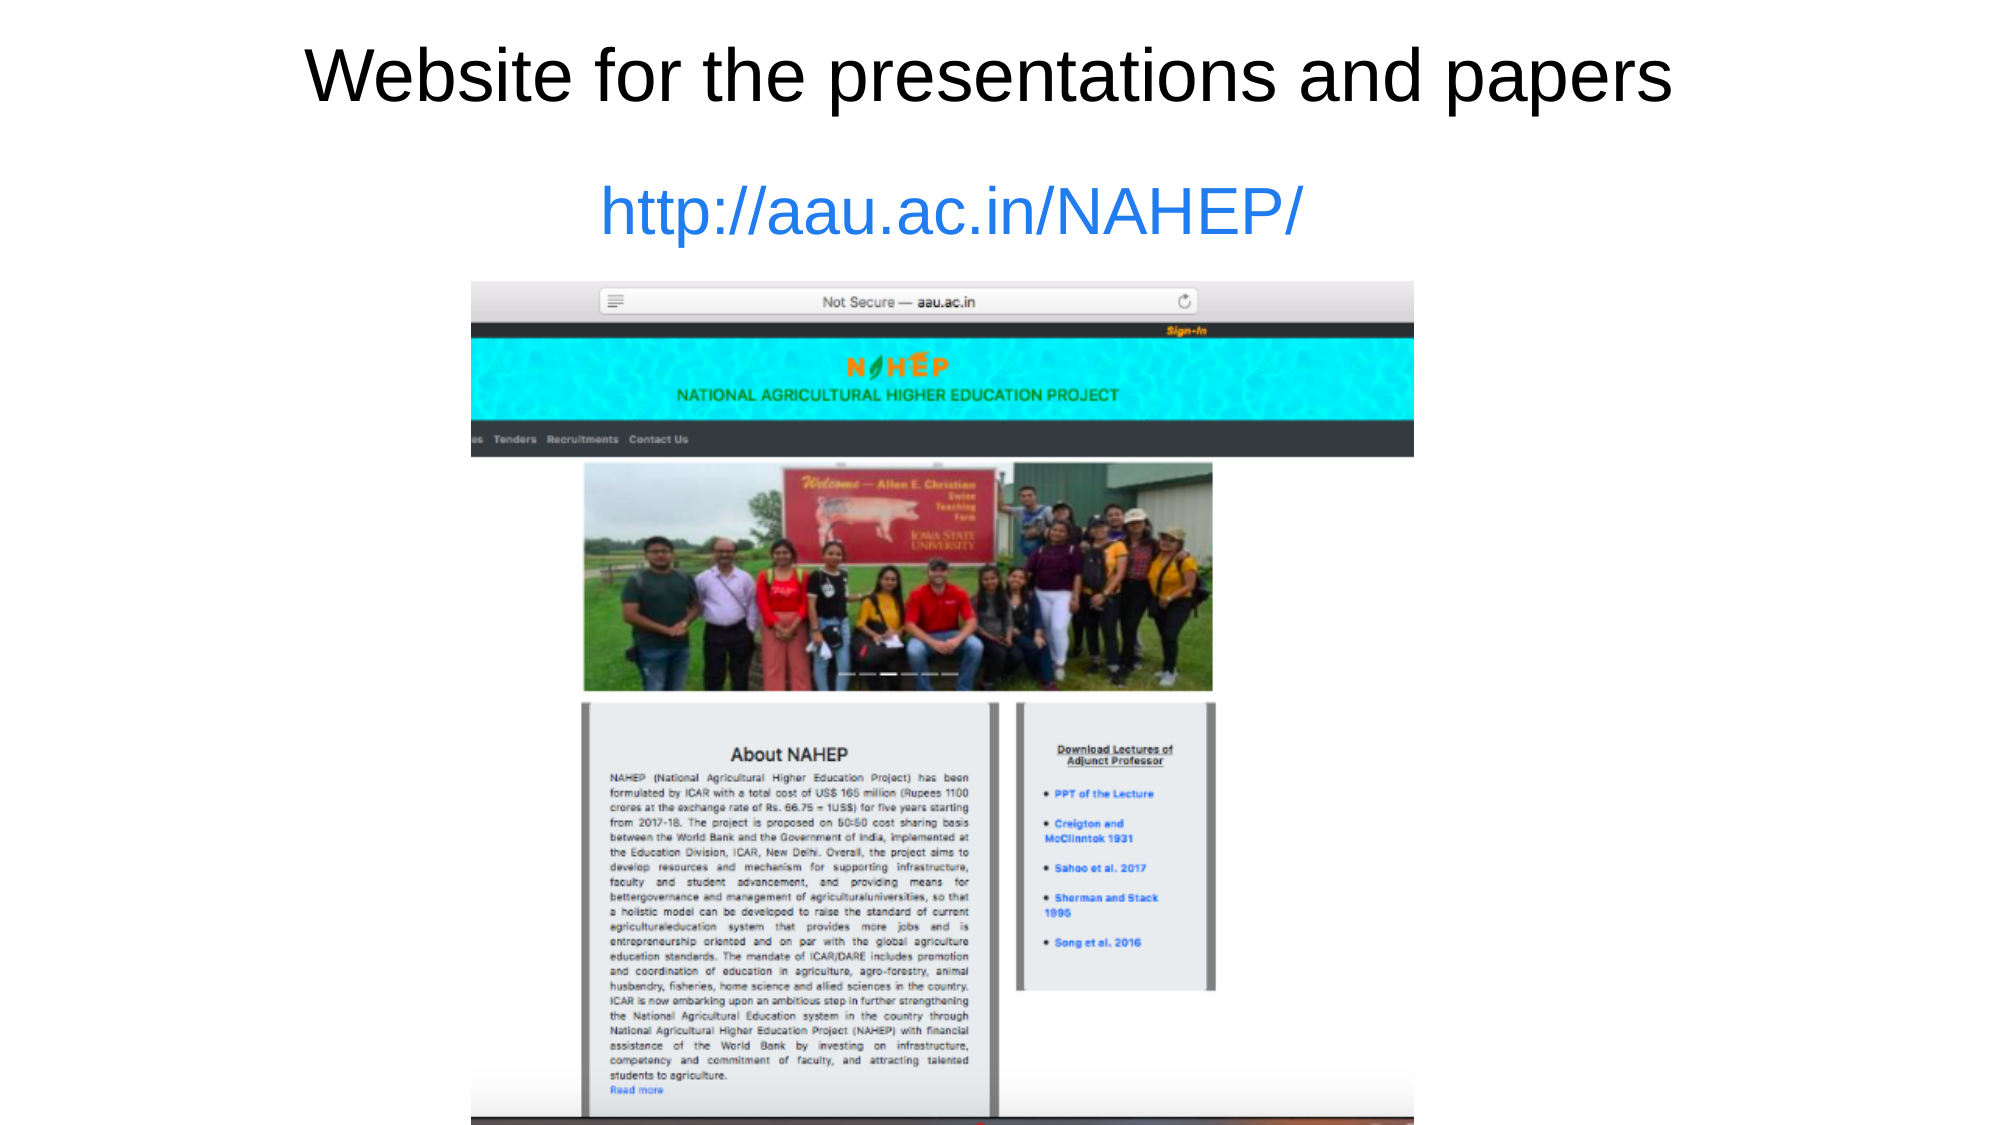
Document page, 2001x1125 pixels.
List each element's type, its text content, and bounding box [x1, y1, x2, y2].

picture [471, 281, 1414, 1125]
text_box http://aau.ac.in/NAHEP/ [585, 160, 1320, 256]
text_box Website for the presentations and papers [0, 19, 2000, 124]
